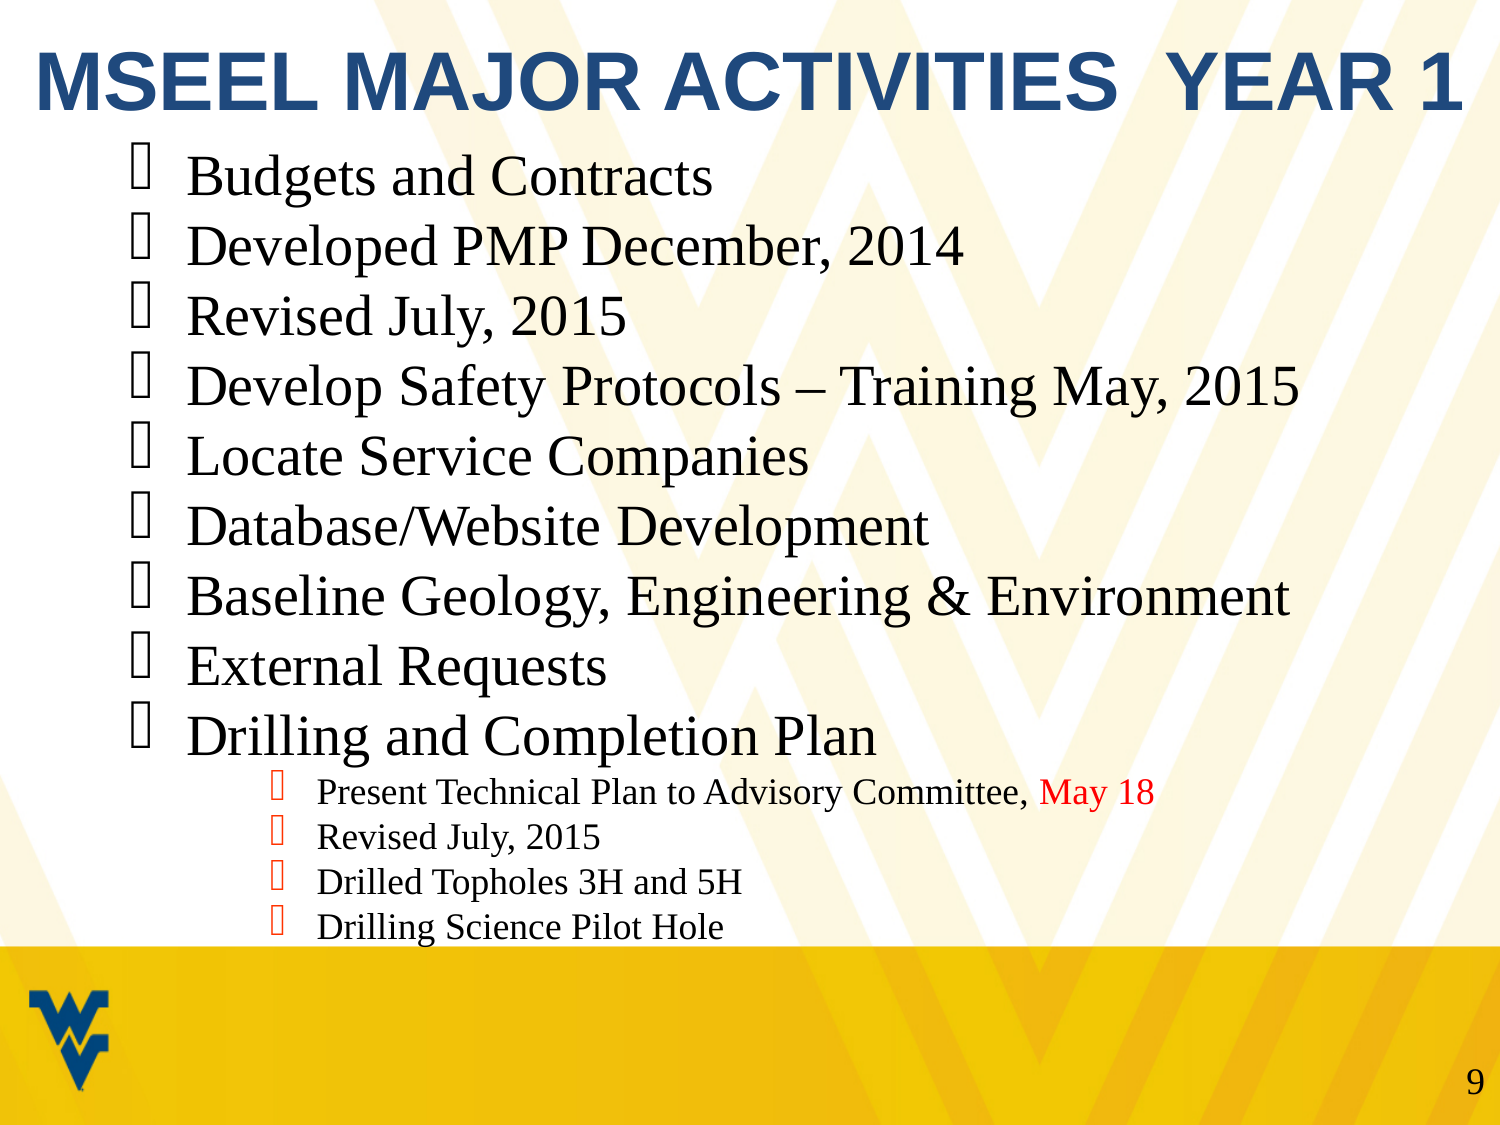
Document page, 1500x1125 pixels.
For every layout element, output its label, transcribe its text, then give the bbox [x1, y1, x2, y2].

text_box 9 [1400, 1049, 1500, 1125]
text_box Budgets and Contracts Developed PMP December, 2014 Revised July, 2015 Develop Safety Protocols – Training May, 2015 Locate Service Companies Database/Website Development Baseline Geology, Engineering & Environment External Requests Drilling and Completion Plan Present Technical Plan to Advisory Committee, May 18 Revised July, 2015 Drilled Topholes 3H and 5H Drilling Science Pilot Hole [114, 129, 1400, 916]
title MSEEL Major Activities Year 1 [0, 0, 1500, 154]
picture [0, 154, 1500, 1125]
picture [272, 916, 281, 933]
